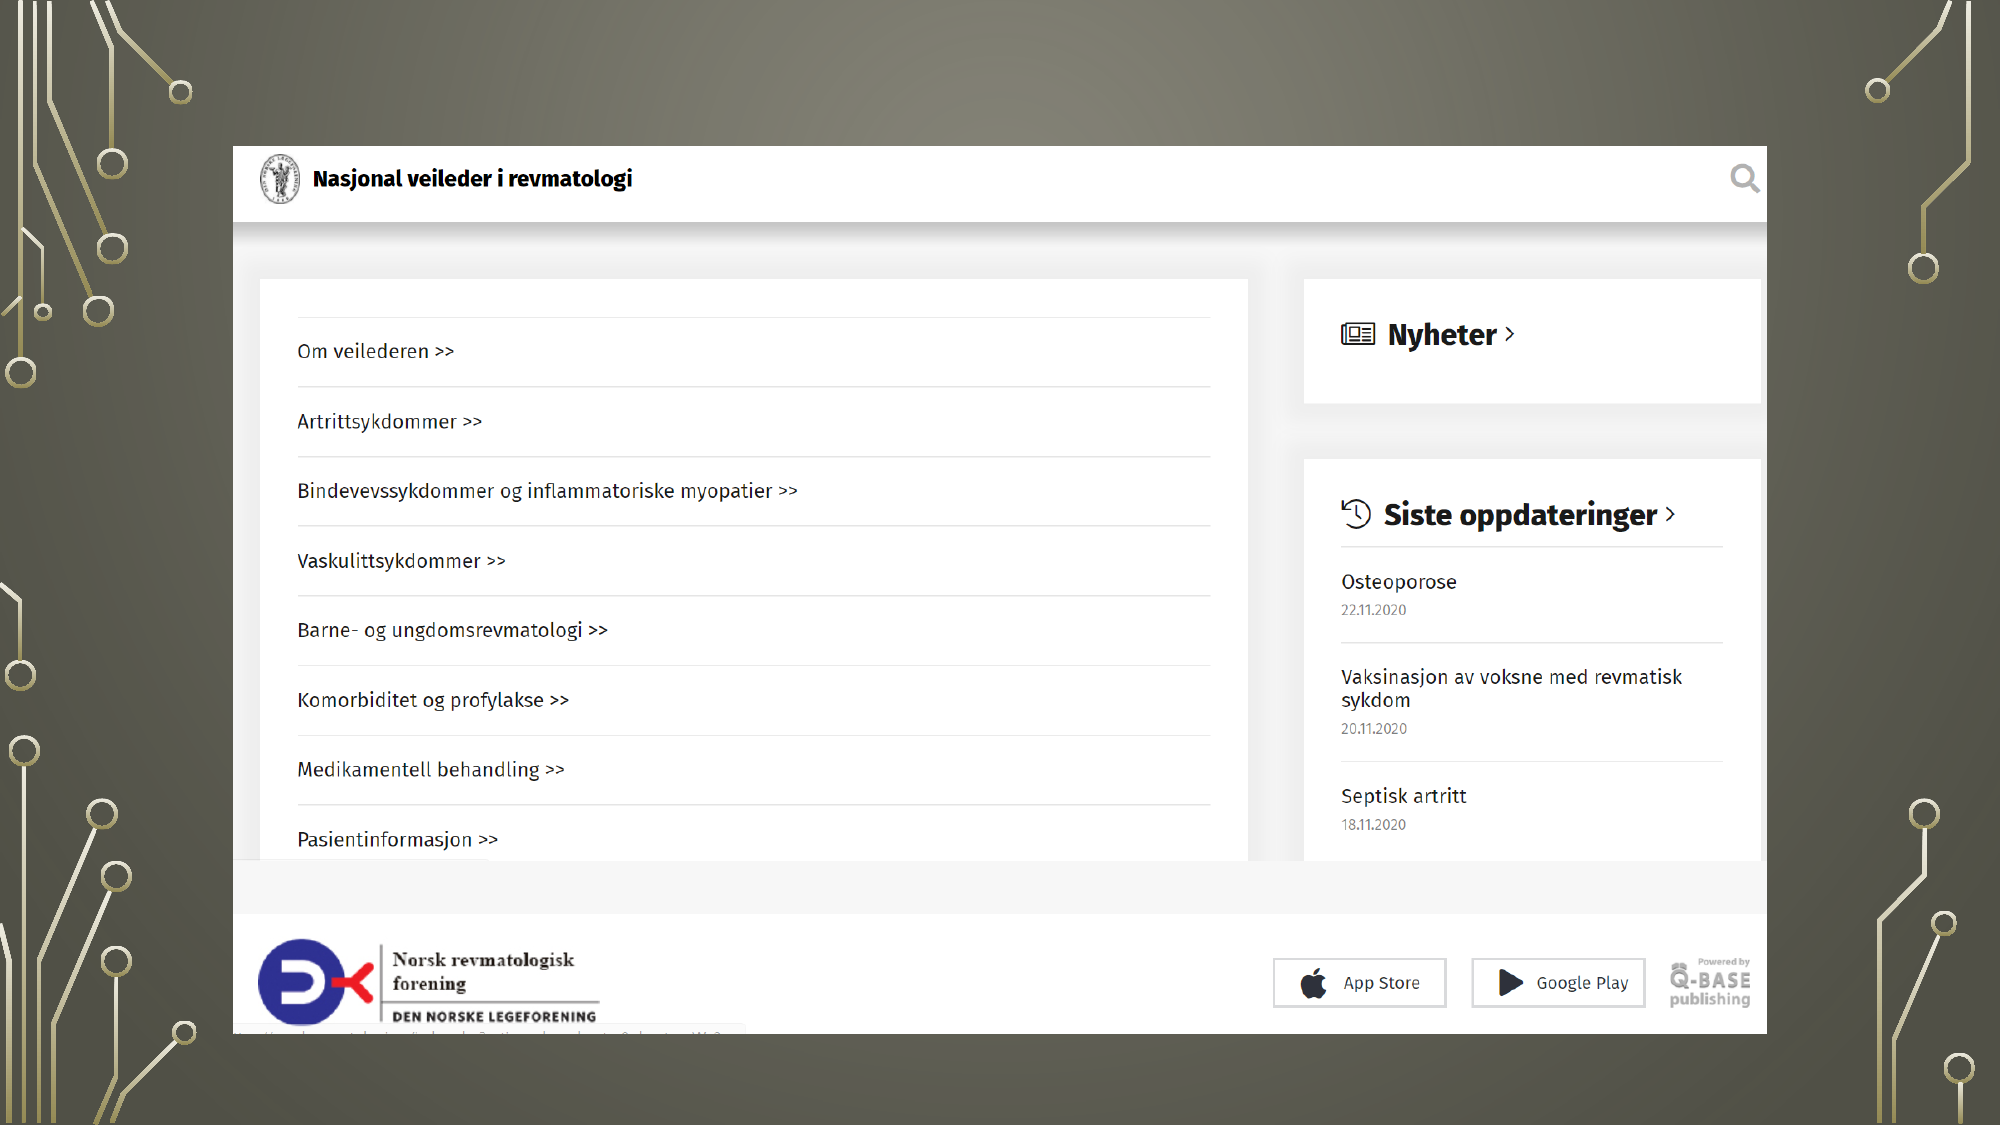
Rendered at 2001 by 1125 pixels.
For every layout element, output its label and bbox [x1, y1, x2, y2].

picture [232, 145, 1767, 1034]
